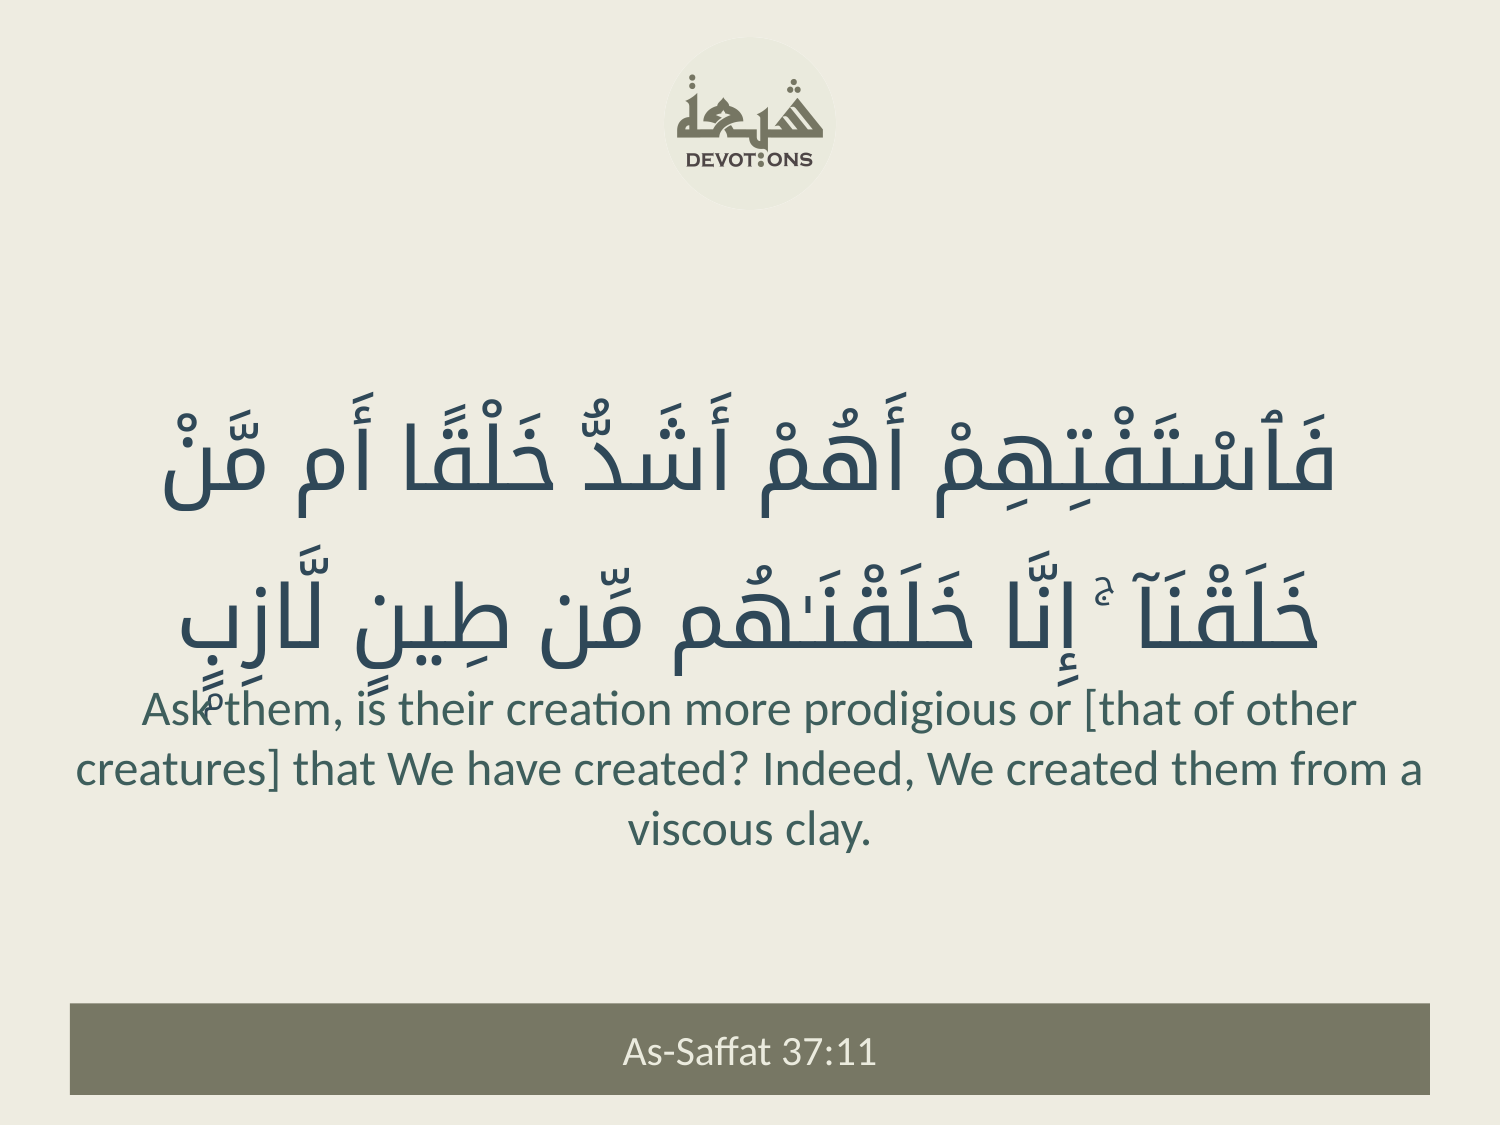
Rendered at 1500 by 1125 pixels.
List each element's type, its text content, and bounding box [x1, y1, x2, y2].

list As-Saffat 37:11 [69, 1003, 1430, 1095]
list فَٱسْتَفْتِهِمْ أَهُمْ أَشَدُّ خَلْقًا أَم مَّنْ خَلَقْنَآ ۚ إِنَّا خَلَقْنَـٰهُم مِّن طِينٍ لَّازِبٍۭ Ask them, is their creation more prodigious or [that of other creatures] that We have created? Indeed, We created them from a viscous clay. [69, 203, 1430, 1003]
picture [656, 29, 844, 203]
